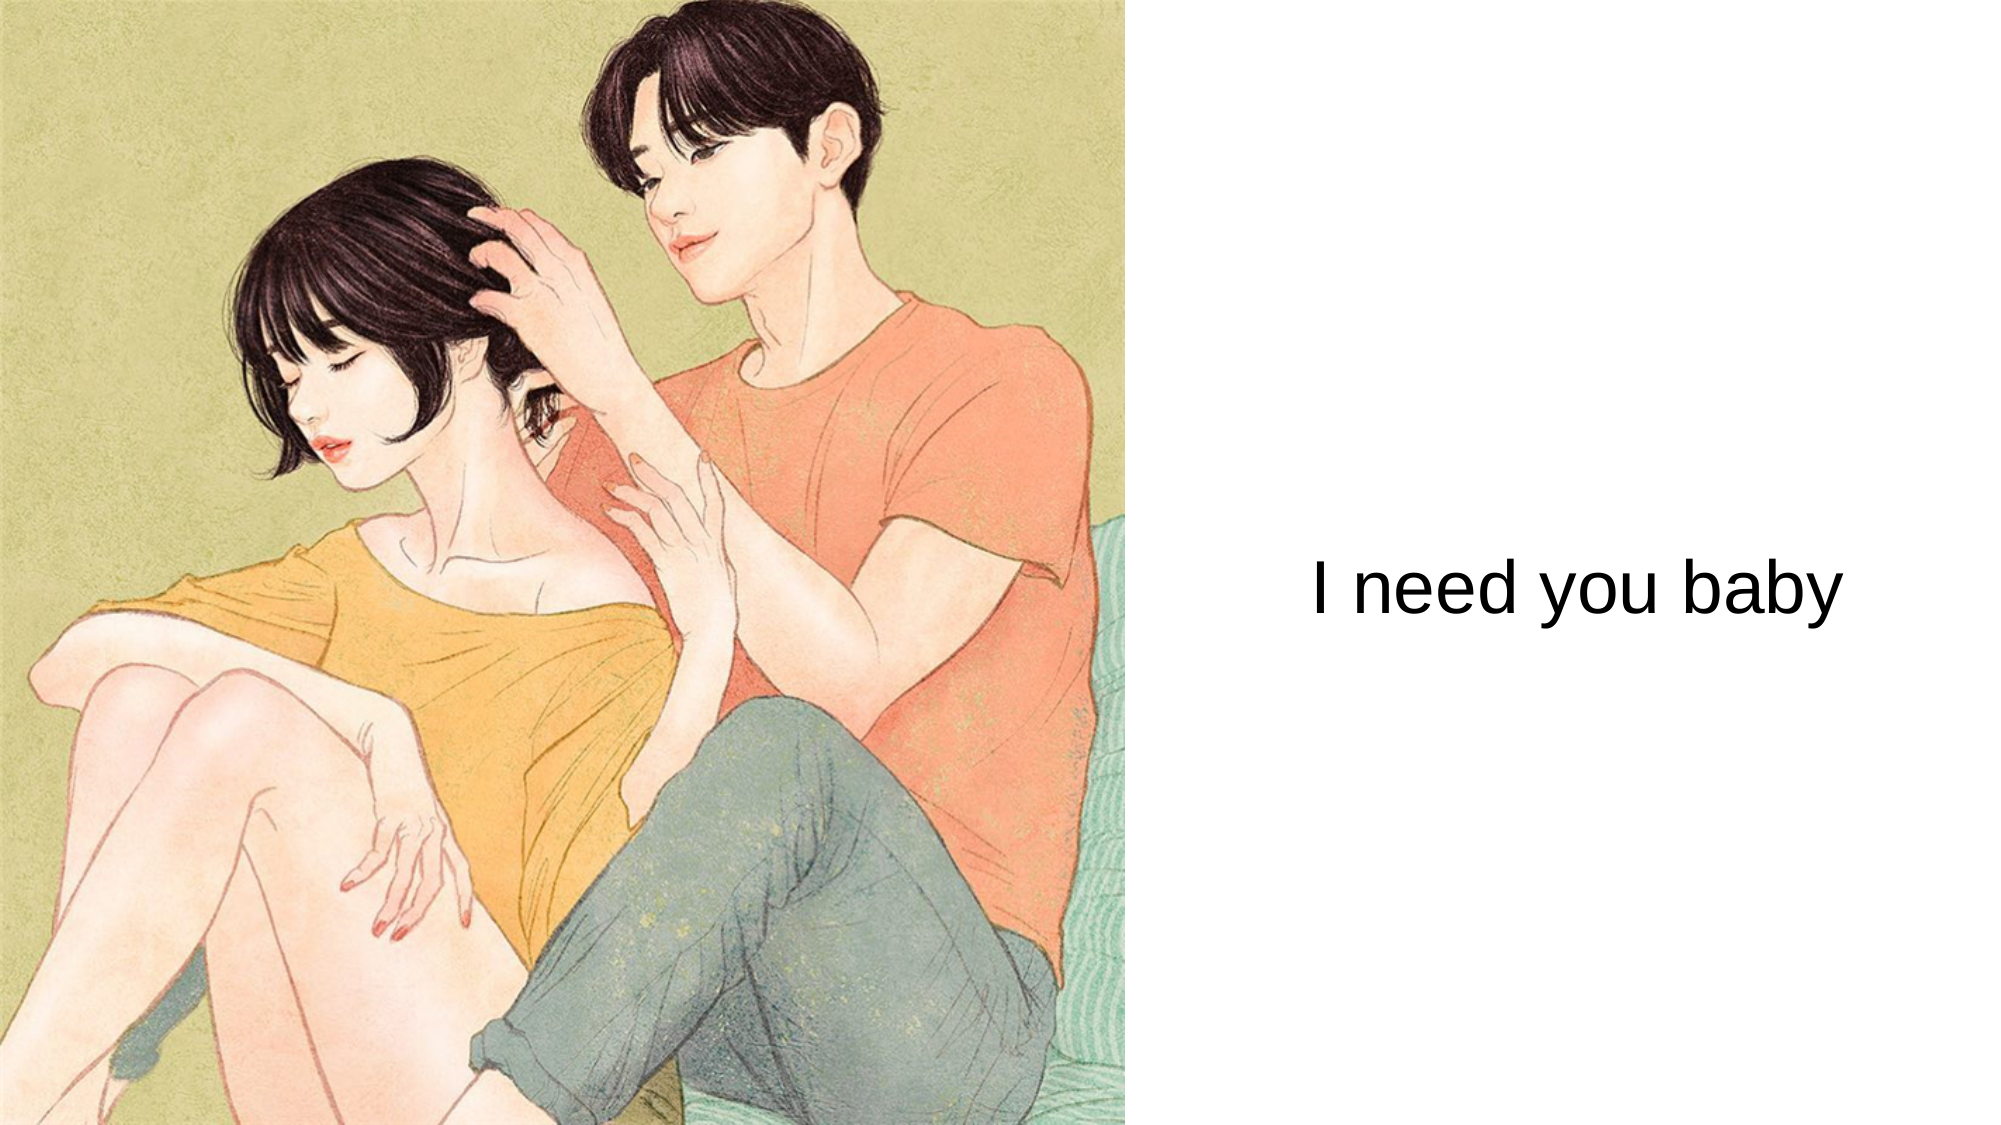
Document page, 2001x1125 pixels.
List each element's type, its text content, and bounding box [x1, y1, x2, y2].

text_box I need you baby [1295, 531, 1860, 637]
picture [0, 0, 1125, 1125]
